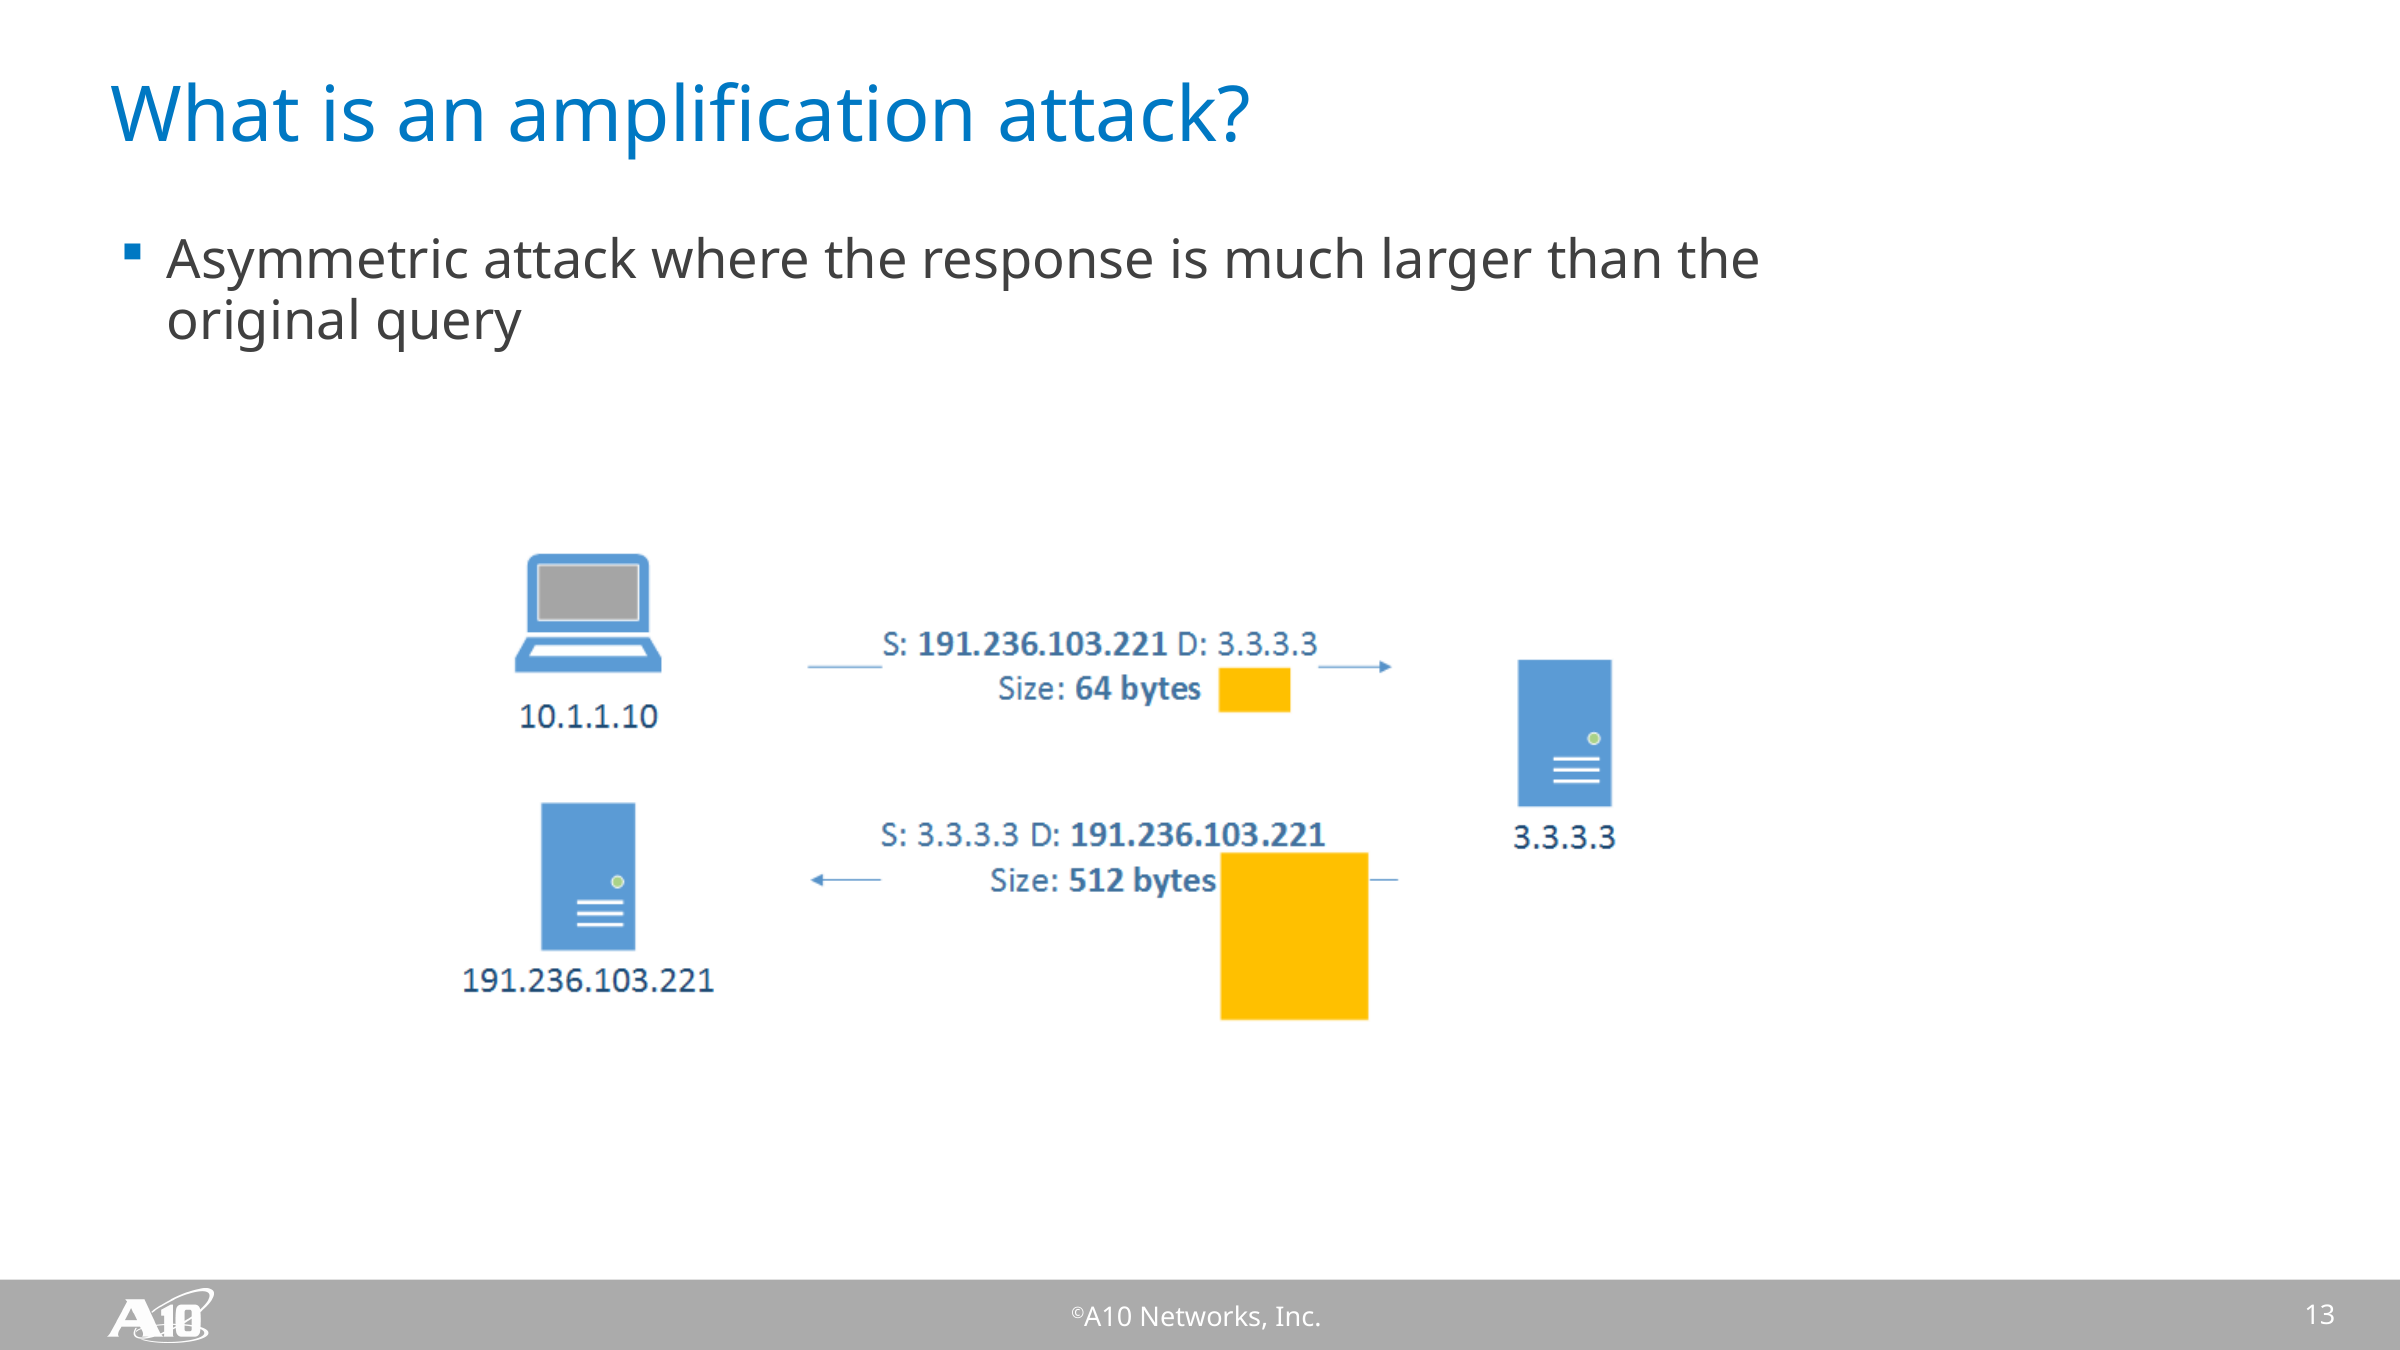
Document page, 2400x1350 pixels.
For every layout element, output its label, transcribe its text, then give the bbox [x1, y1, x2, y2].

picture [809, 801, 1401, 1022]
picture [799, 610, 1401, 730]
title What is an amplification attack? [110, 39, 2314, 160]
list Asymmetric attack where the response is much larger than the original query [120, 228, 2280, 1245]
picture [441, 801, 736, 1022]
picture [1494, 657, 1636, 879]
picture [498, 551, 679, 759]
picture [107, 1288, 214, 1343]
